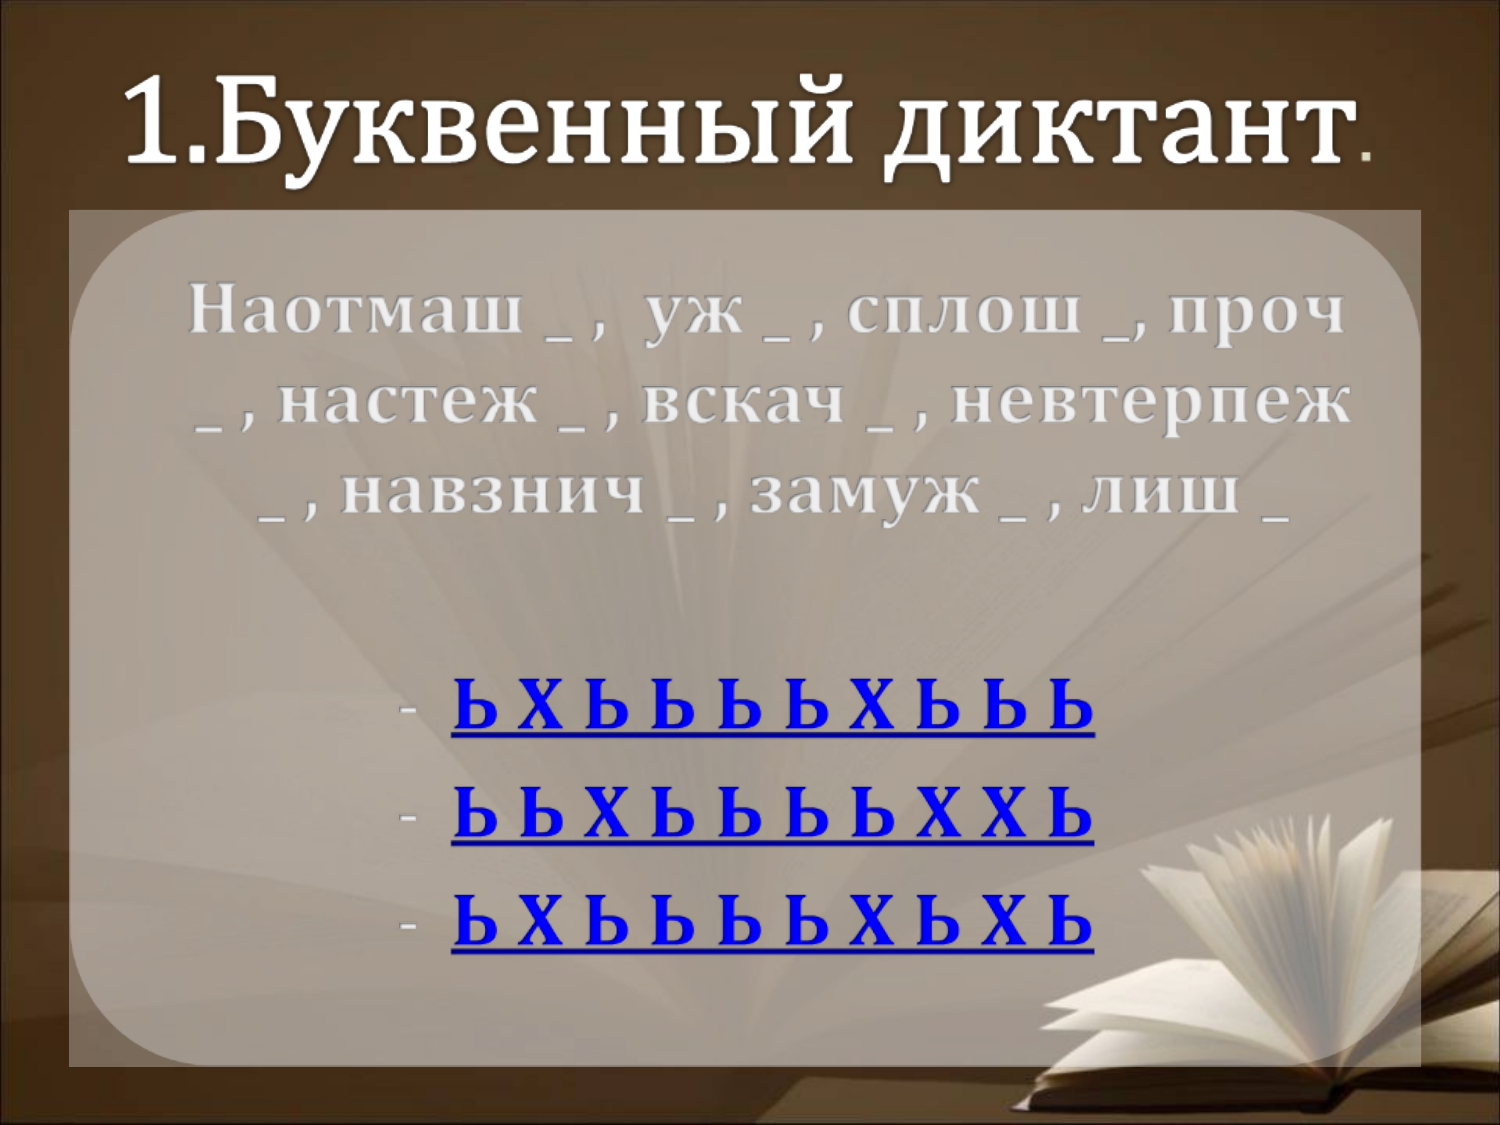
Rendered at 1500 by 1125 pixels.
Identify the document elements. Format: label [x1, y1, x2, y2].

list [68, 209, 1422, 1068]
picture [0, 0, 1500, 1125]
title [30, 0, 1445, 260]
